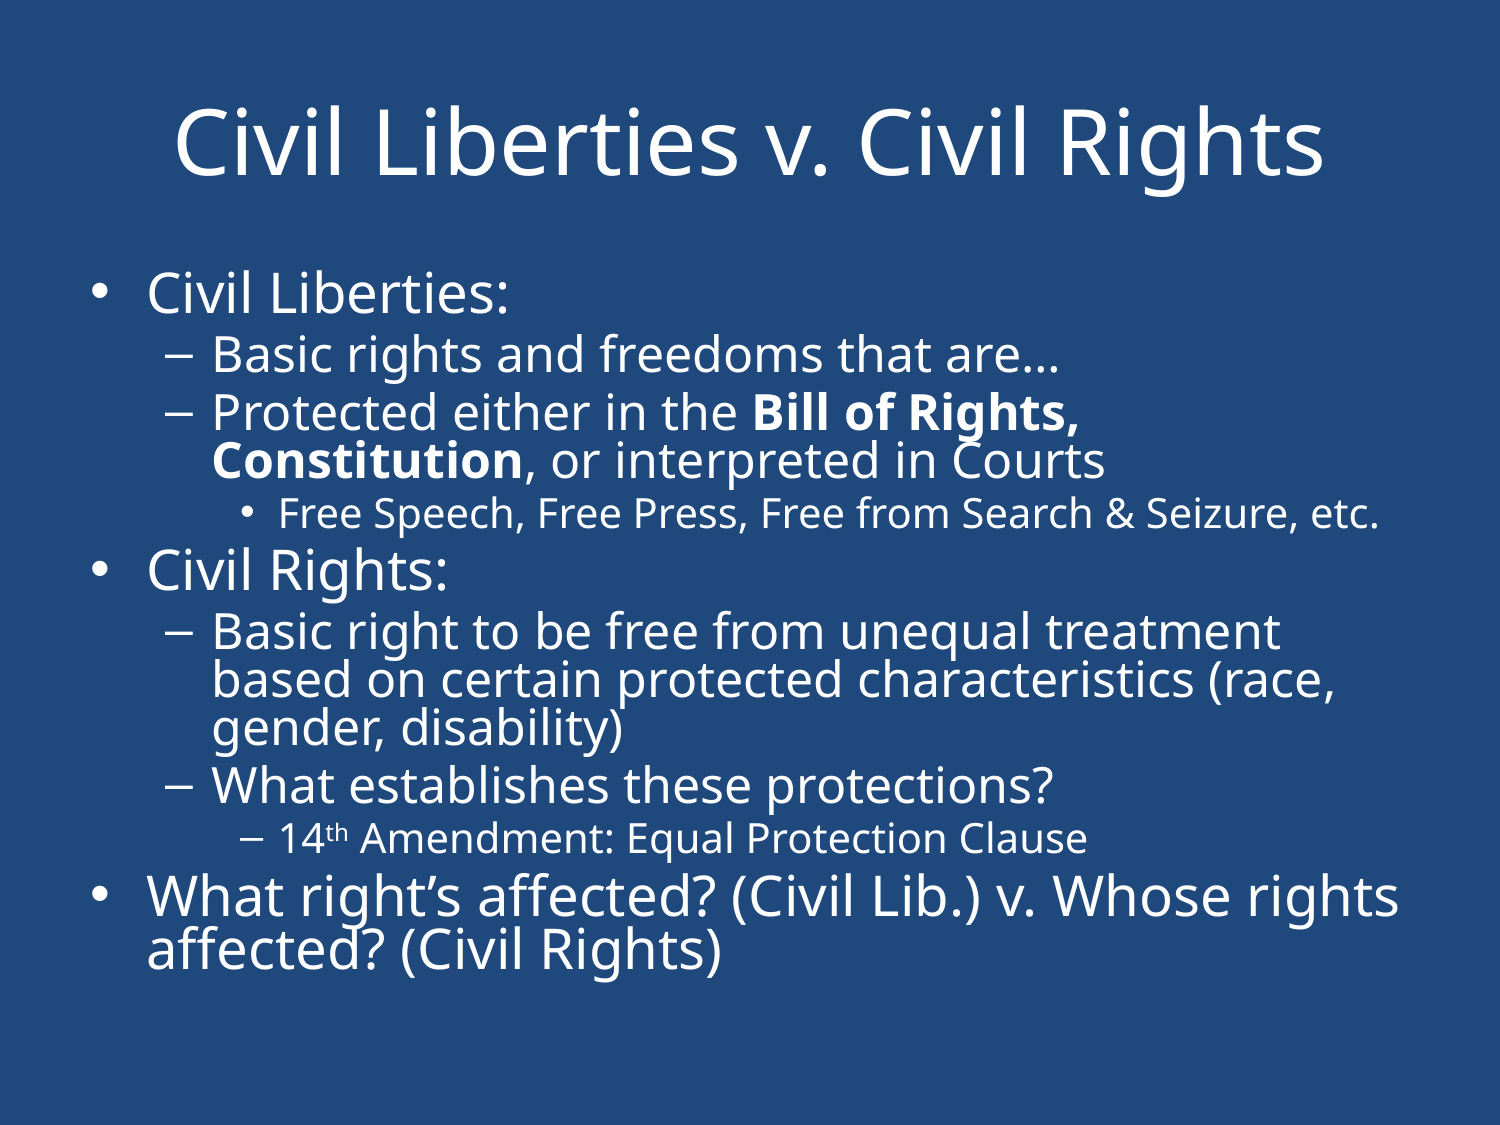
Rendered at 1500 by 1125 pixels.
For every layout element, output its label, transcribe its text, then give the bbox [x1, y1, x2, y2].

title Civil Liberties v. Civil Rights [75, 45, 1425, 233]
list Civil Liberties: Basic rights and freedoms that are… Protected either in the Bill of Rights, Constitution, or interpreted in Courts Free Speech, Free Press, Free from Search & Seizure, etc. Civil Rights: Basic right to be free from unequal treatment based on certain protected characteristics (race, gender, disability) What establishes these protections? 14th Amendment: Equal Protection Clause What right’s affected? (Civil Lib.) v. Whose rights affected? (Civil Rights) [75, 262, 1425, 1005]
